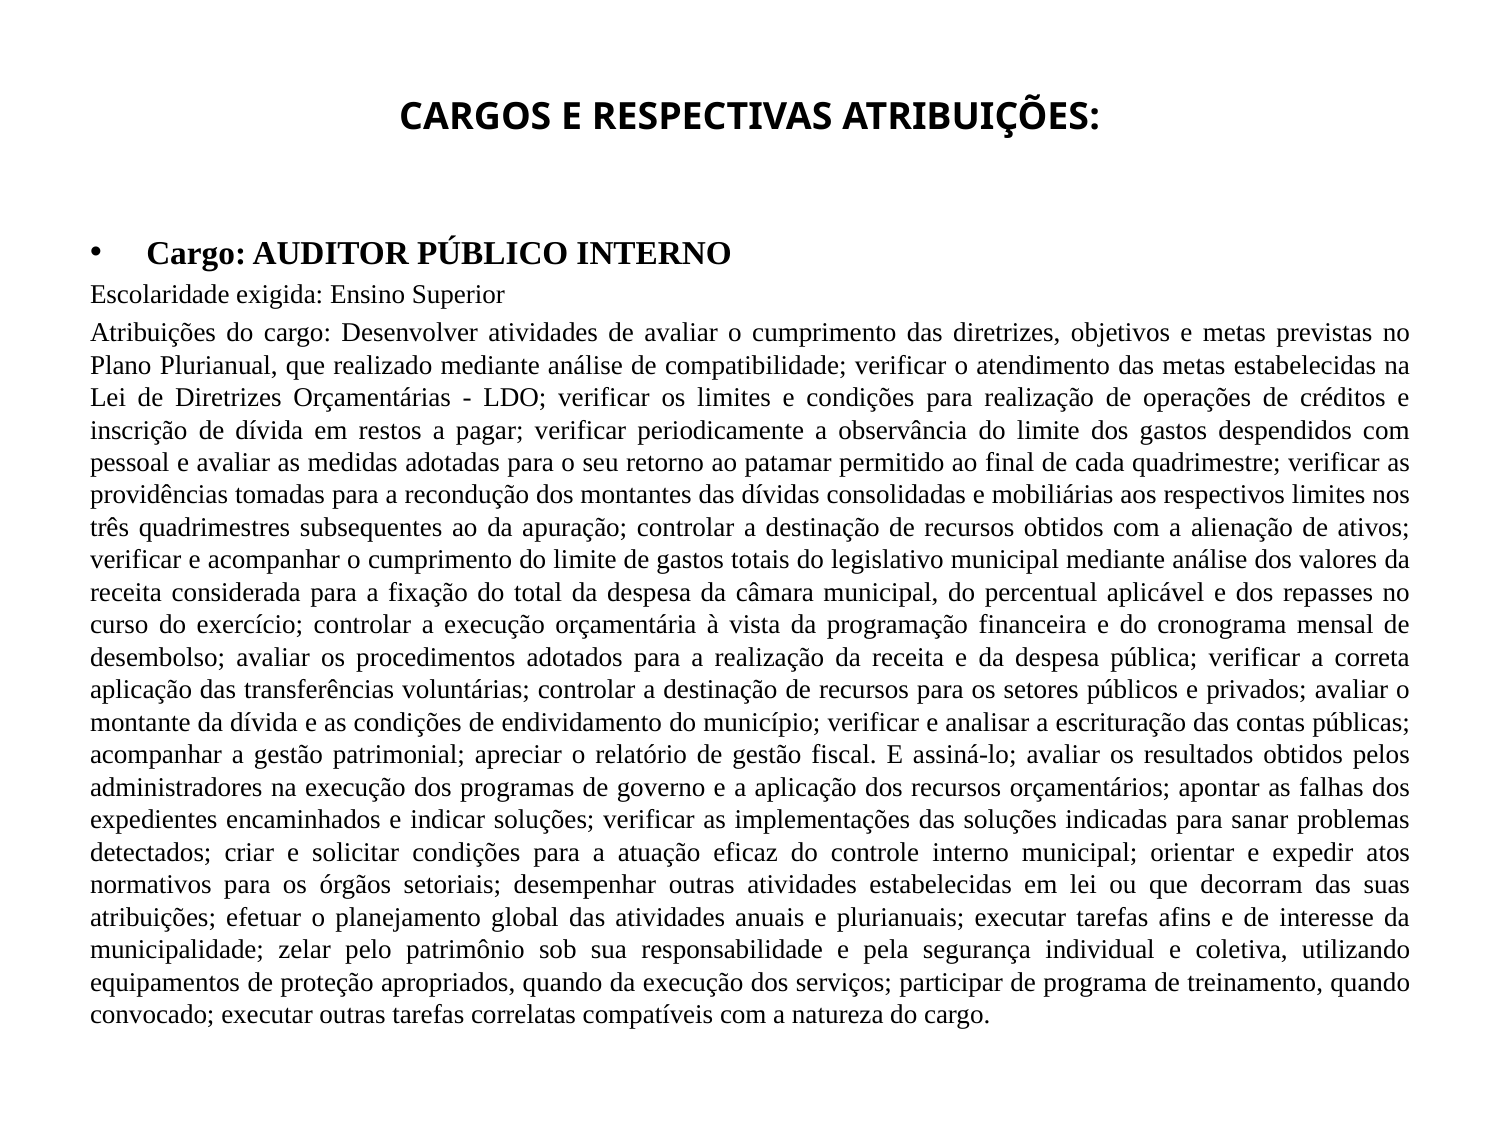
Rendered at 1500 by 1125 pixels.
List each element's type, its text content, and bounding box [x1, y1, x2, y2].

list Cargo: AUDITOR PÚBLICO INTERNO Escolaridade exigida: Ensino Superior Atribuições do cargo: Desenvolver atividades de avaliar o cumprimento das diretrizes, objetivos e metas previstas no Plano Plurianual, que realizado mediante análise de compatibilidade; verificar o atendimento das metas estabelecidas na Lei de Diretrizes Orçamentárias - LDO; verificar os limites e condições para realização de operações de créditos e inscrição de dívida em restos a pagar; verificar periodicamente a observância do limite dos gastos despendidos com pessoal e avaliar as medidas adotadas para o seu retorno ao patamar permitido ao final de cada quadrimestre; verificar as providências tomadas para a recondução dos montantes das dívidas consolidadas e mobiliárias aos respectivos limites nos três quadrimestres subsequentes ao da apuração; controlar a destinação de recursos obtidos com a alienação de ativos; verificar e acompanhar o cumprimento do limite de gastos totais do legislativo municipal mediante análise dos valores da receita considerada para a fixação do total da despesa da câmara municipal, do percentual aplicável e dos repasses no curso do exercício; controlar a execução orçamentária à vista da programação financeira e do cronograma mensal de desembolso; avaliar os procedimentos adotados para a realização da receita e da despesa pública; verificar a correta aplicação das transferências voluntárias; controlar a destinação de recursos para os setores públicos e privados; avaliar o montante da dívida e as condições de endividamento do município; verificar e analisar a escrituração das contas públicas; acompanhar a gestão patrimonial; apreciar o relatório de gestão fiscal. E assiná-lo; avaliar os resultados obtidos pelos administradores na execução dos programas de governo e a aplicação dos recursos orçamentários; apontar as falhas dos expedientes encaminhados e indicar soluções; verificar as implementações das soluções indicadas para sanar problemas detectados; criar e solicitar condições para a atuação eficaz do controle interno municipal; orientar e expedir atos normativos para os órgãos setoriais; desempenhar outras atividades estabelecidas em lei ou que decorram das suas atribuições; efetuar o planejamento global das atividades anuais e plurianuais; executar tarefas afins e de interesse da municipalidade; zelar pelo patrimônio sob sua responsabilidade e pela segurança individual e coletiva, utilizando equipamentos de proteção apropriados, quando da execução dos serviços; participar de programa de treinamento, quando convocado; executar outras tarefas correlatas compatíveis com a natureza do cargo. [75, 223, 1425, 1035]
title CARGOS E RESPECTIVAS ATRIBUIÇÕES: [75, 45, 1425, 185]
